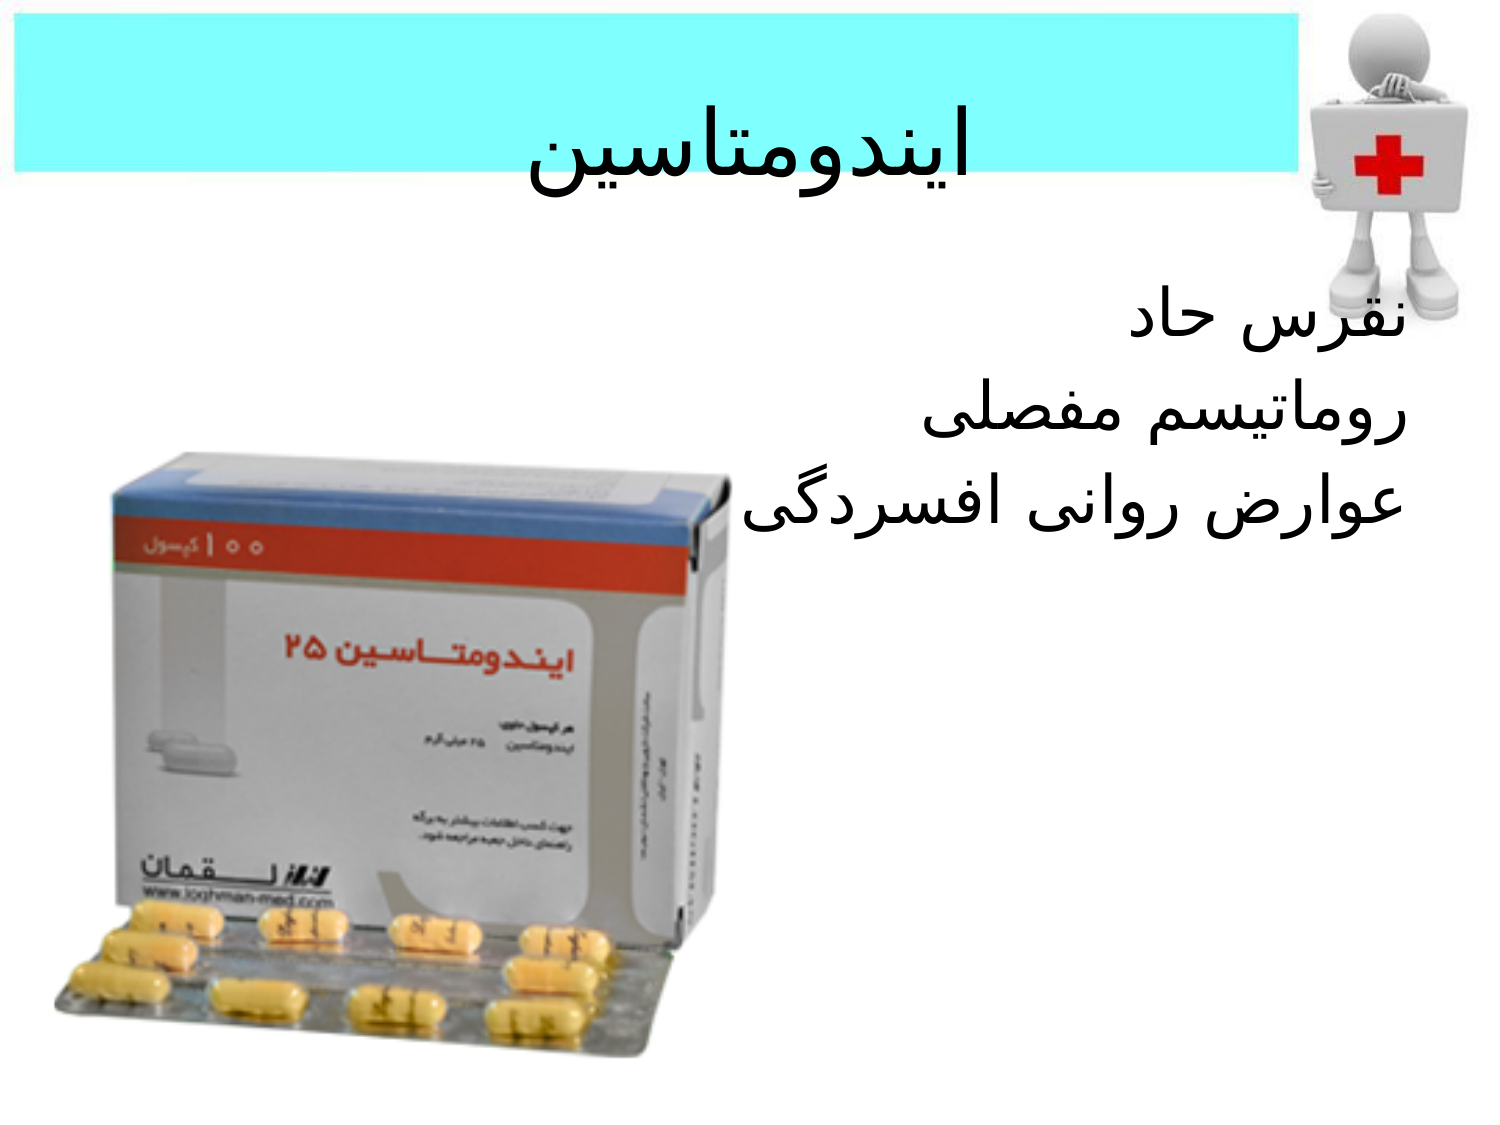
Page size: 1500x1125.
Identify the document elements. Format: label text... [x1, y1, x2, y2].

picture [0, 0, 1500, 1125]
list نقرس حاد روماتیسم مفصلی عوارض روانی افسردگی و توهم [75, 262, 1425, 1005]
title ایندومتاسین [75, 45, 1425, 233]
